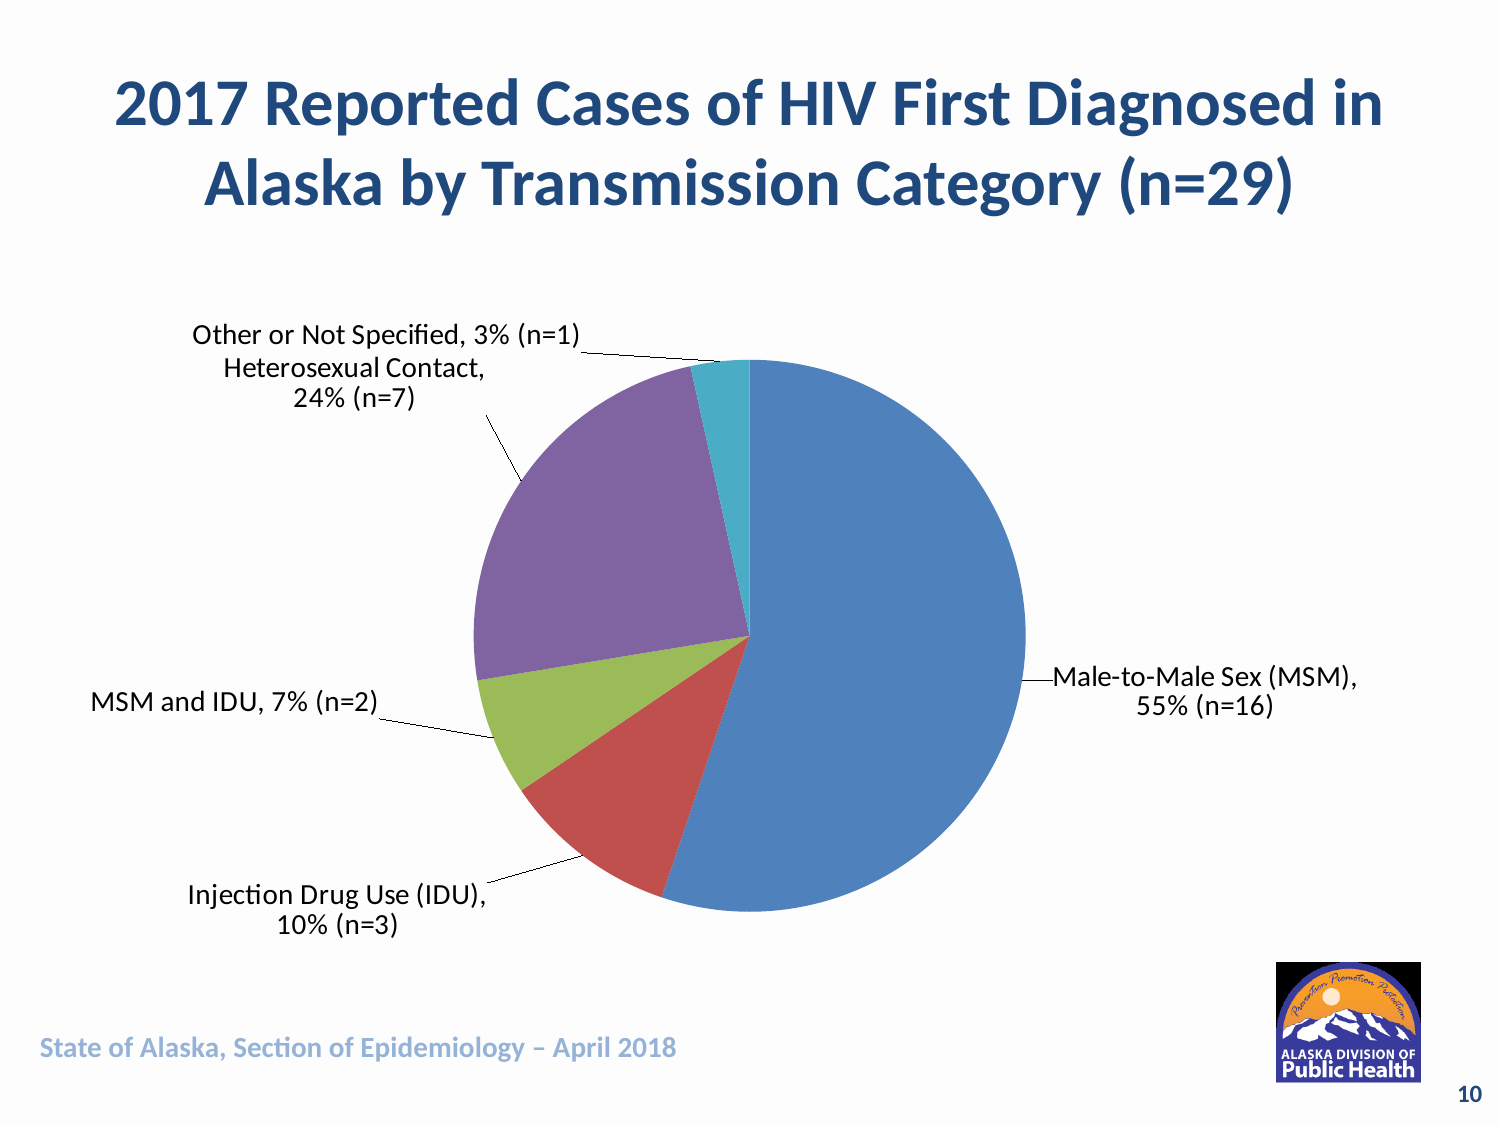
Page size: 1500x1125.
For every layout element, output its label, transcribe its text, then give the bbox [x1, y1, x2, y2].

chart [74, 262, 1426, 1006]
picture [1275, 1006, 1421, 1062]
slide_number 10 [1147, 1062, 1498, 1123]
text_box State of Alaska, Section of Epidemiology – April 2018 [24, 1020, 1175, 1071]
title 2017 Reported Cases of HIV First Diagnosed in Alaska by Transmission Category (n=29) [75, 45, 1425, 233]
